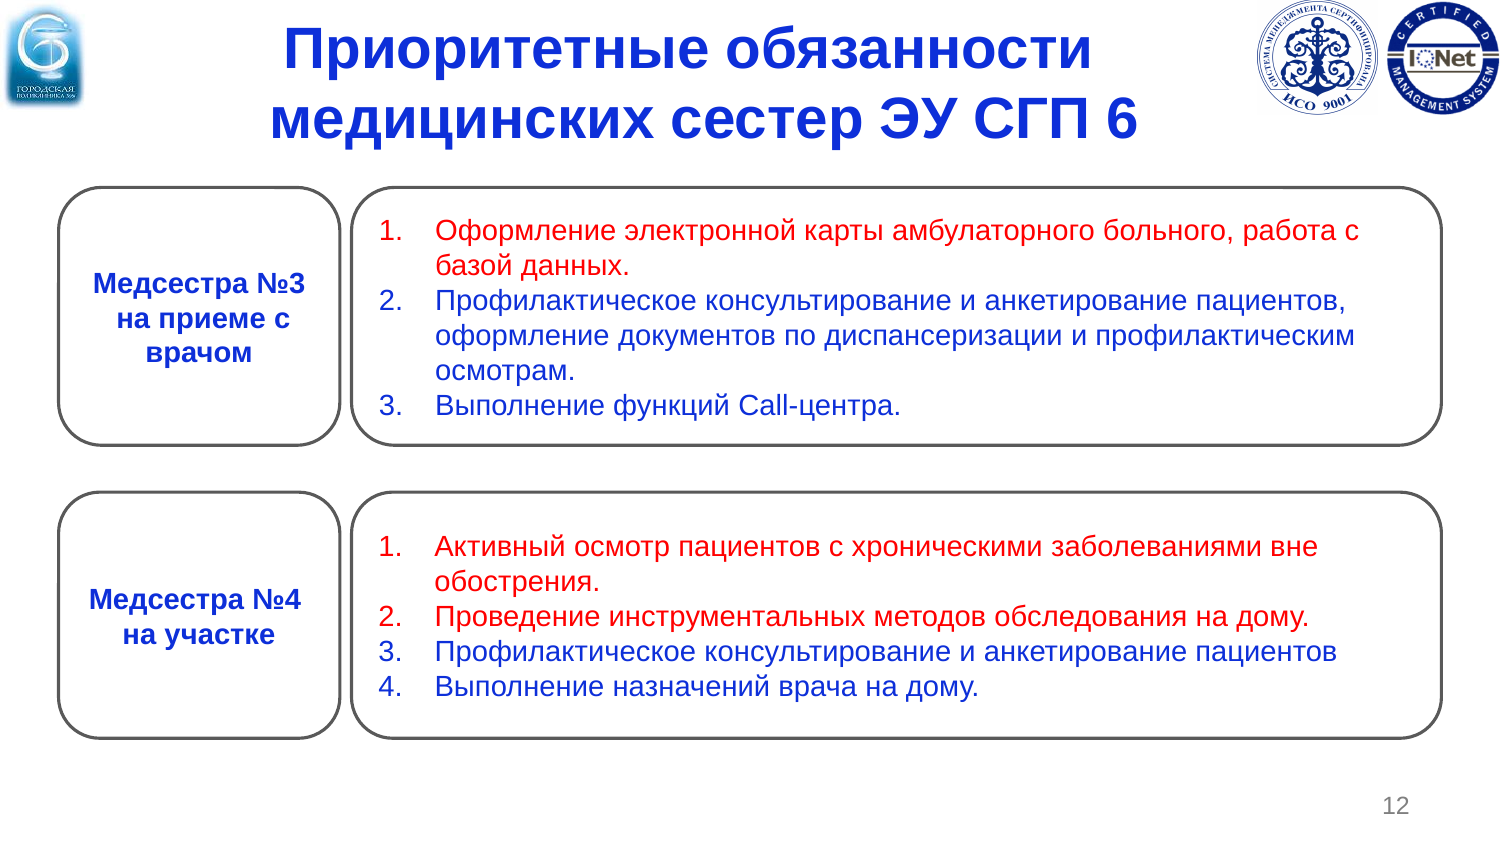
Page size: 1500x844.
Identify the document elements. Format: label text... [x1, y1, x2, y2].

slide_number 12 [1074, 782, 1425, 828]
text_box Активный осмотр пациентов с хроническими заболеваниями вне обострения. Проведение инструментальных методов обследования на дому. Профилактическое консультирование и анкетирование пациентов Выполнение назначений врача на дому. [349, 490, 1444, 741]
text_box Медсестра №3 на приеме с врачом [56, 185, 342, 448]
picture [1385, 0, 1500, 116]
text_box Оформление электронной карты амбулаторного больного, работа с базой данных. Профилактическое консультирование и анкетирование пациентов, оформление документов по диспансеризации и профилактическим осмотрам. Выполнение функций Call-центра. [349, 185, 1444, 448]
text_box Медсестра №4 на участке [56, 490, 342, 741]
picture [1257, 0, 1379, 116]
text_box Приоритетные обязанности медицинских сестер ЭУ СГП 6 [23, 0, 1371, 160]
picture [0, 0, 89, 112]
